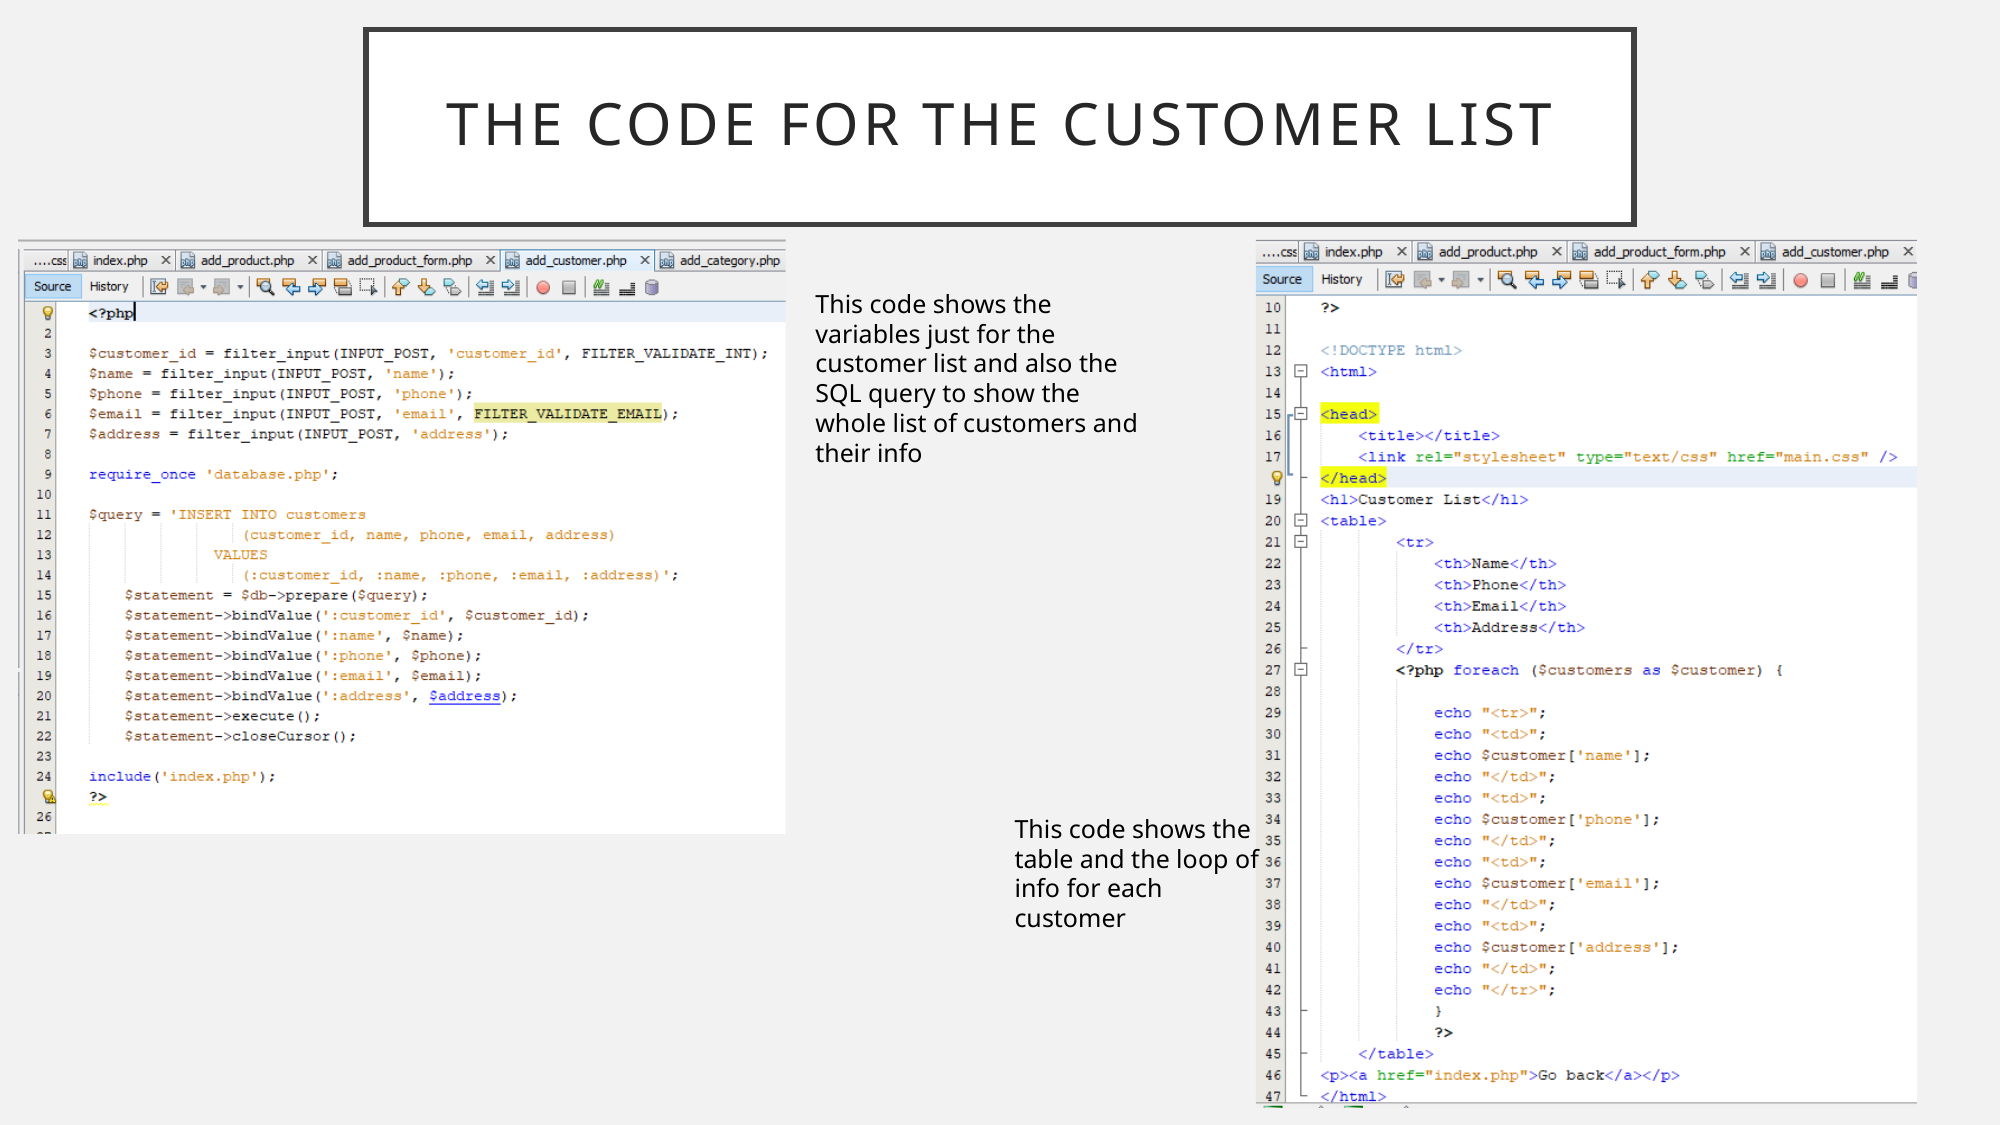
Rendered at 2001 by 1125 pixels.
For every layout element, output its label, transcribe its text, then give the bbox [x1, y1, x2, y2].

picture [1255, 239, 1917, 1108]
text_box This code shows the table and the loop of info for each customer [999, 805, 1255, 941]
title The code for the customer list [363, 27, 1637, 227]
text_box This code shows the variables just for the customer list and also the SQL query to show the whole list of customers and their info [800, 280, 1173, 476]
picture [17, 239, 786, 834]
